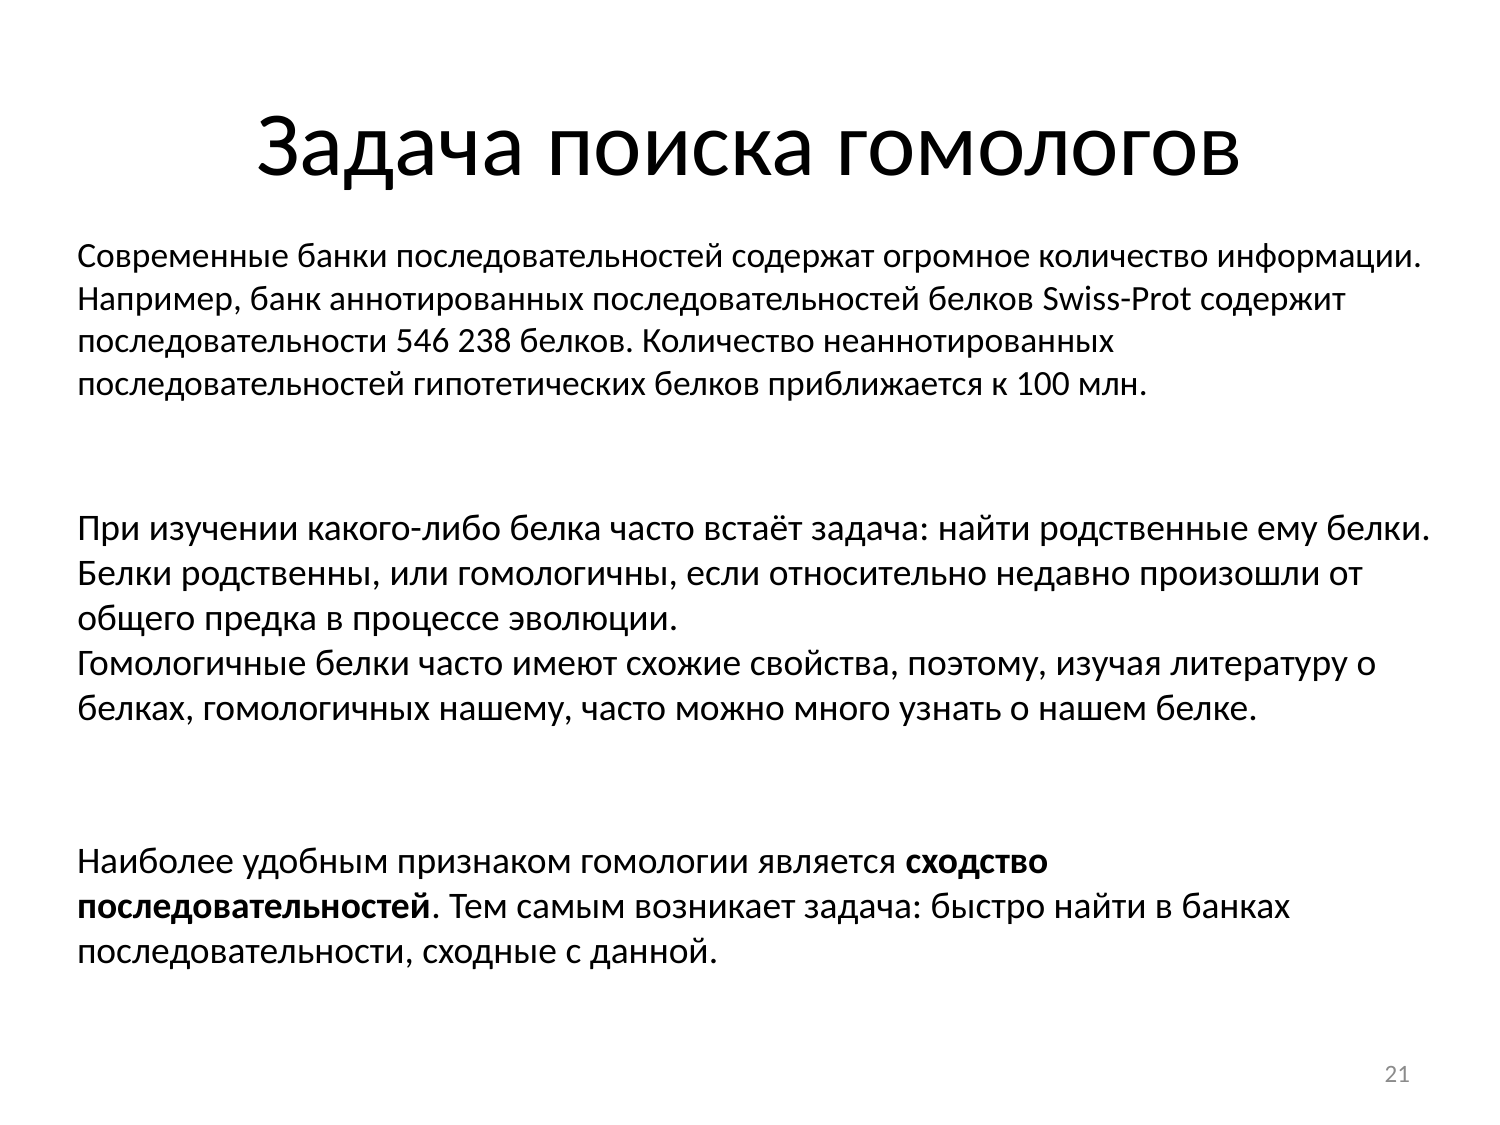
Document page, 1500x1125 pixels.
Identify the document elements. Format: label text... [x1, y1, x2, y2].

text_box При изучении какого-либо белка часто встаёт задача: найти родственные ему белки. Белки родственны, или гомологичны, если относительно недавно произошли от общего предка в процессе эволюции. Гомологичные белки часто имеют схожие свойства, поэтому, изучая литературу о белках, гомологичных нашему, часто можно много узнать о нашем белке. [62, 495, 1463, 736]
text_box Наиболее удобным признаком гомологии является сходство последовательностей. Тем самым возникает задача: быстро найти в банках последовательности, сходные с данной. [62, 829, 1400, 979]
slide_number 21 [1074, 1042, 1425, 1103]
text_box Современные банки последовательностей содержат огромное количество информации. Например, банк аннотированных последовательностей белков Swiss-Prot содержит последовательности 546 238 белков. Количество неаннотированных последовательностей гипотетических белков приближается к 100 млн. [62, 224, 1463, 410]
title Задача поиска гомологов [75, 45, 1425, 224]
